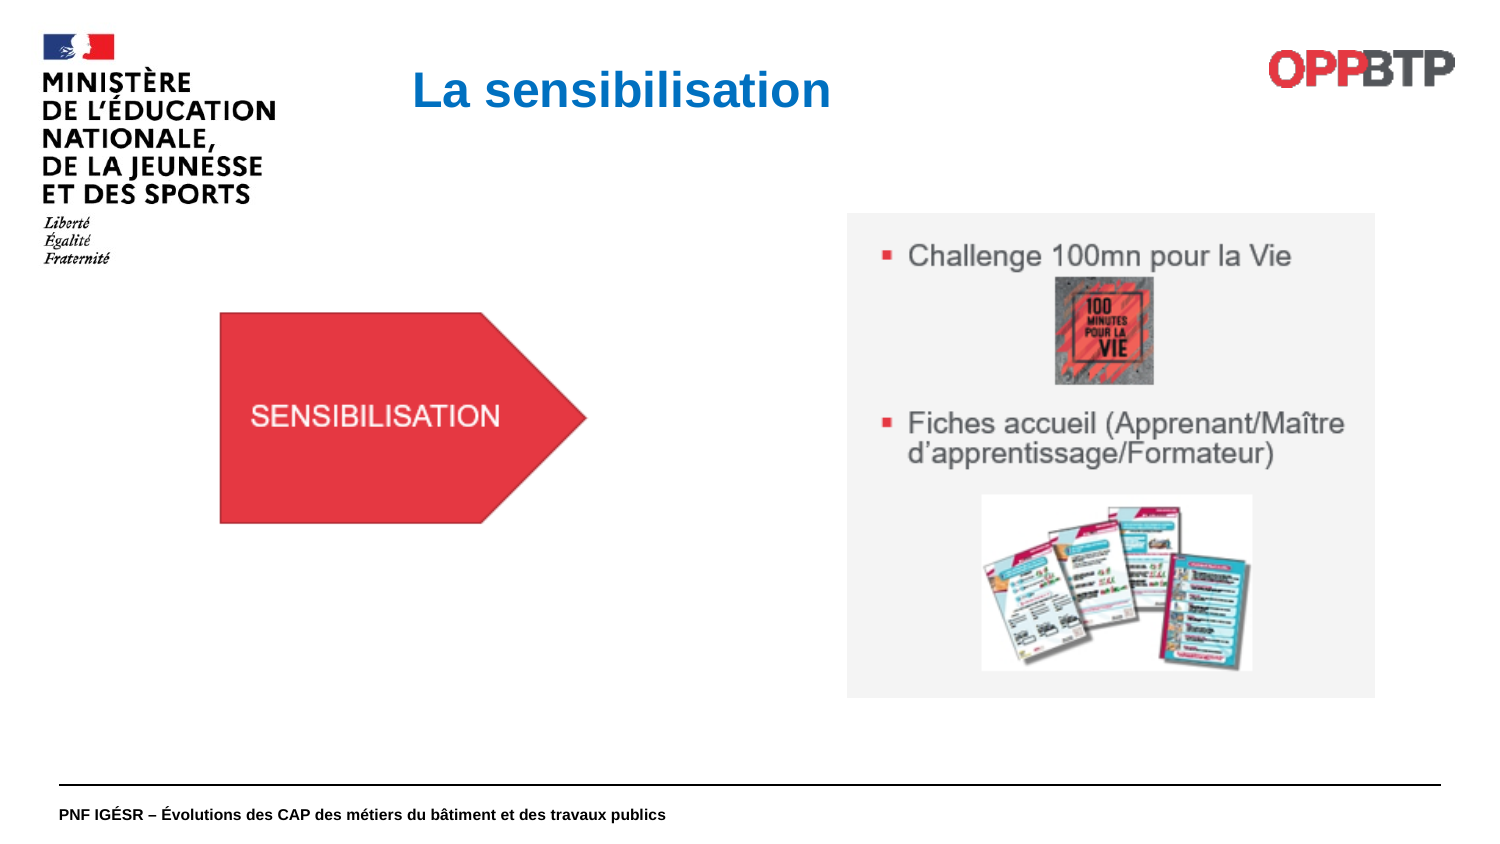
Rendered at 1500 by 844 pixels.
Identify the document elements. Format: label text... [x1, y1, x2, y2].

picture [17, 8, 298, 289]
text_box La sensibilisation [397, 50, 847, 126]
picture [1269, 50, 1455, 89]
picture [206, 297, 615, 547]
picture [847, 212, 1375, 698]
footer PNF IGÉSR – Évolutions des CAP des métiers du bâtiment et des travaux publics [59, 784, 1459, 844]
